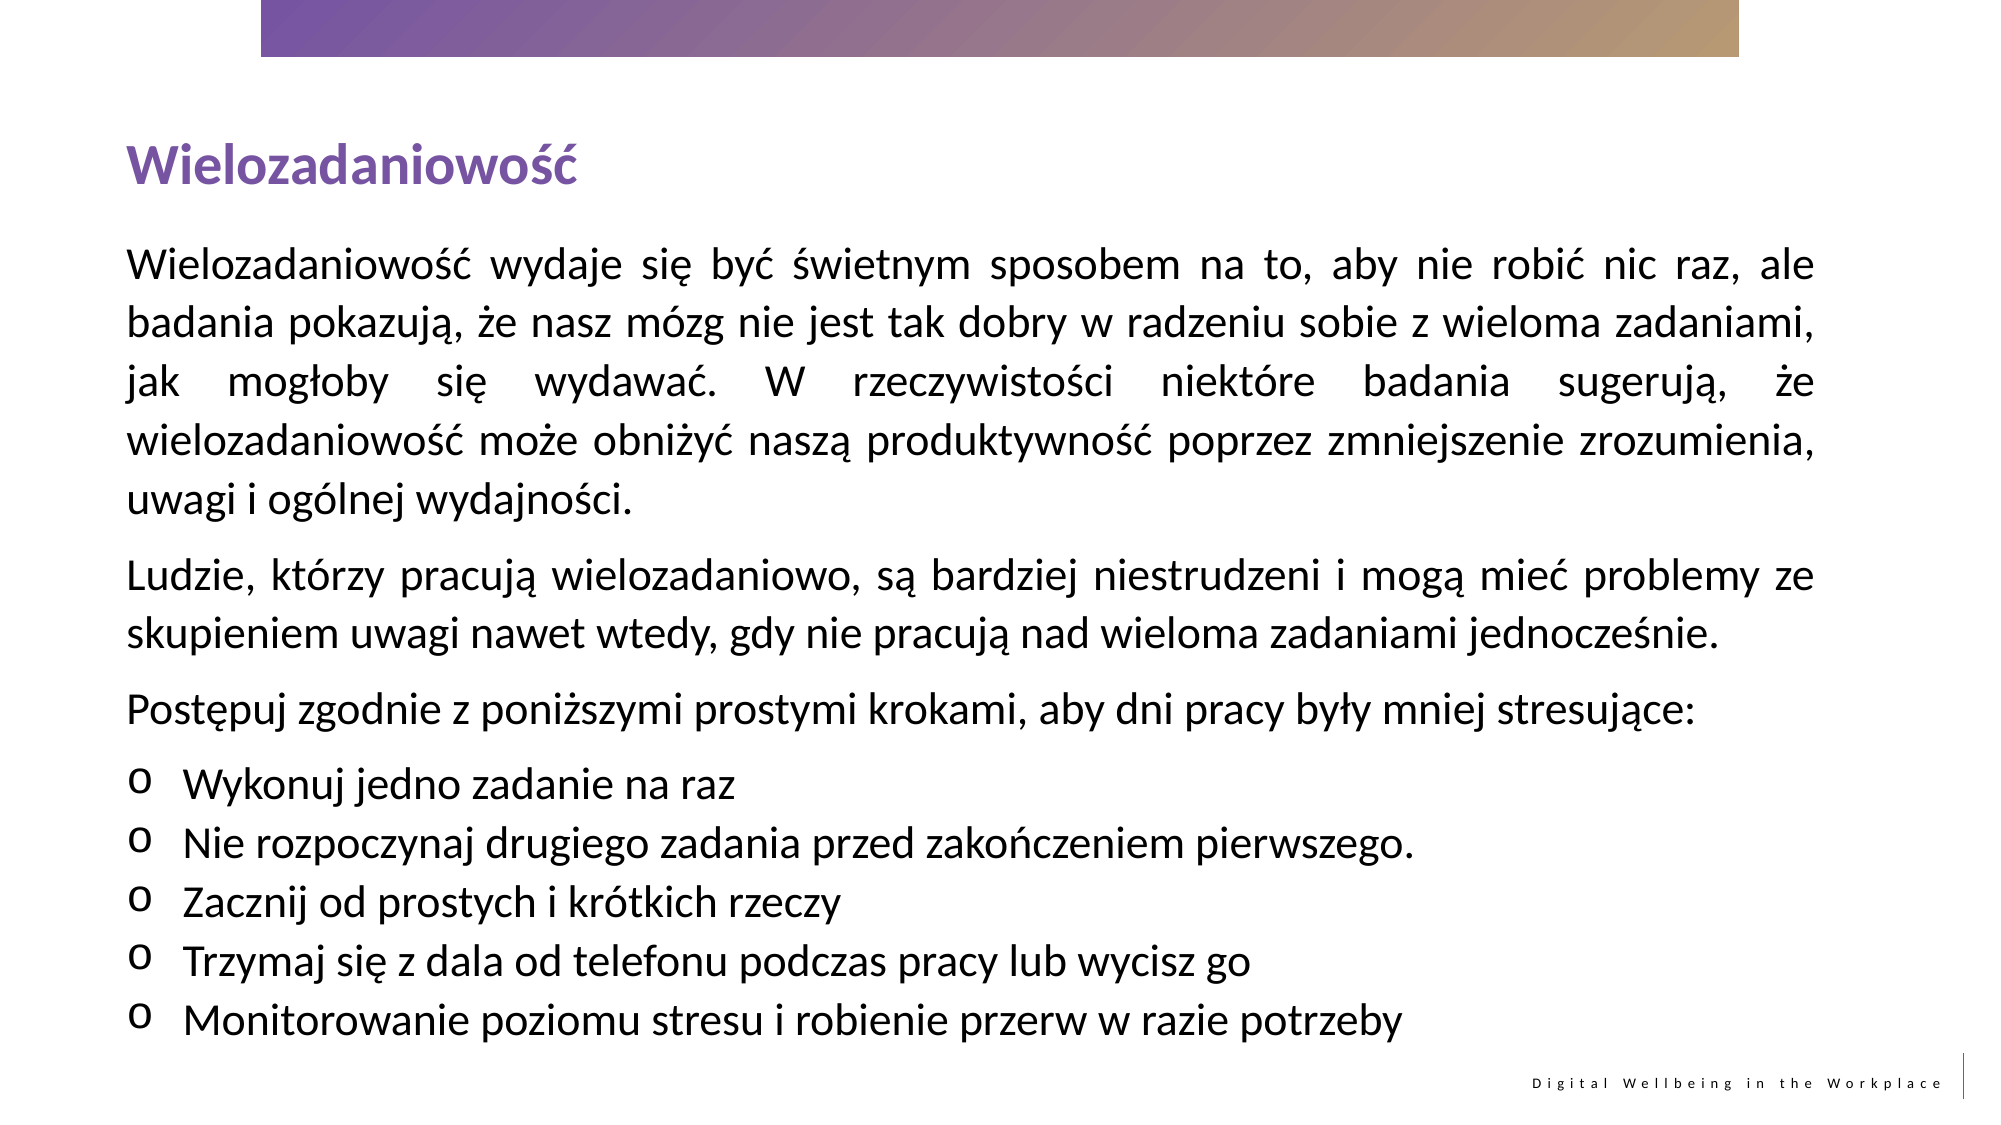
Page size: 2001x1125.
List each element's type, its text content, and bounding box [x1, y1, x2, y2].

list Wielozadaniowość wydaje się być świetnym sposobem na to, aby nie robić nic raz, ale badania pokazują, że nasz mózg nie jest tak dobry w radzeniu sobie z wieloma zadaniami, jak mogłoby się wydawać. W rzeczywistości niektóre badania sugerują, że wielozadaniowość może obniżyć naszą produktywność poprzez zmniejszenie zrozumienia, uwagi i ogólnej wydajności. Ludzie, którzy pracują wielozadaniowo, są bardziej niestrudzeni i mogą mieć problemy ze skupieniem uwagi nawet wtedy, gdy nie pracują nad wieloma zadaniami jednocześnie. Postępuj zgodnie z poniższymi prostymi krokami, aby dni pracy były mniej stresujące: Wykonuj jedno zadanie na raz Nie rozpoczynaj drugiego zadania przed zakończeniem pierwszego. Zacznij od prostych i krótkich rzeczy Trzymaj się z dala od telefonu podczas pracy lub wycisz go Monitorowanie poziomu stresu i robienie przerw w razie potrzeby [111, 222, 1832, 951]
list Wielozadaniowość [111, 118, 1832, 222]
